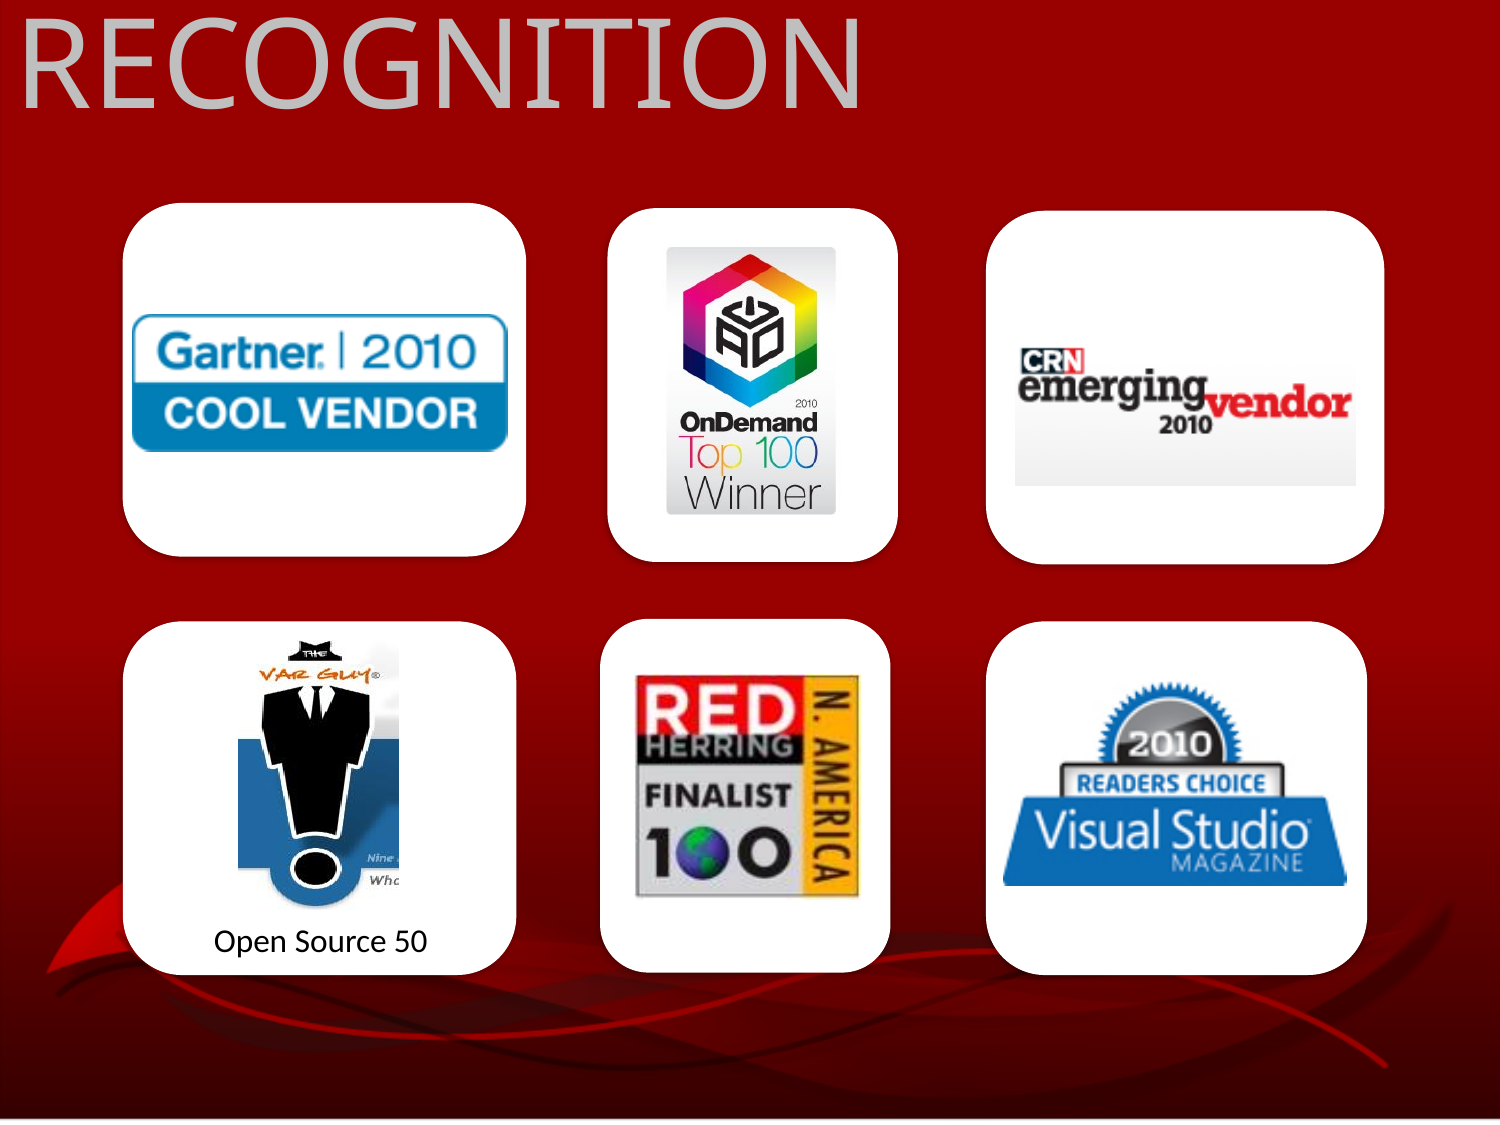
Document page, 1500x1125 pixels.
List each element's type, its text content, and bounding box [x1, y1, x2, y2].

text_box [985, 210, 1385, 565]
text_box [607, 208, 898, 562]
text_box RECOGNITION [0, 0, 1500, 142]
text_box [122, 621, 517, 976]
text_box Open Source 50 [199, 912, 453, 967]
text_box [122, 202, 527, 557]
picture [0, 142, 1500, 1125]
text_box [985, 621, 1368, 976]
text_box [600, 618, 891, 973]
